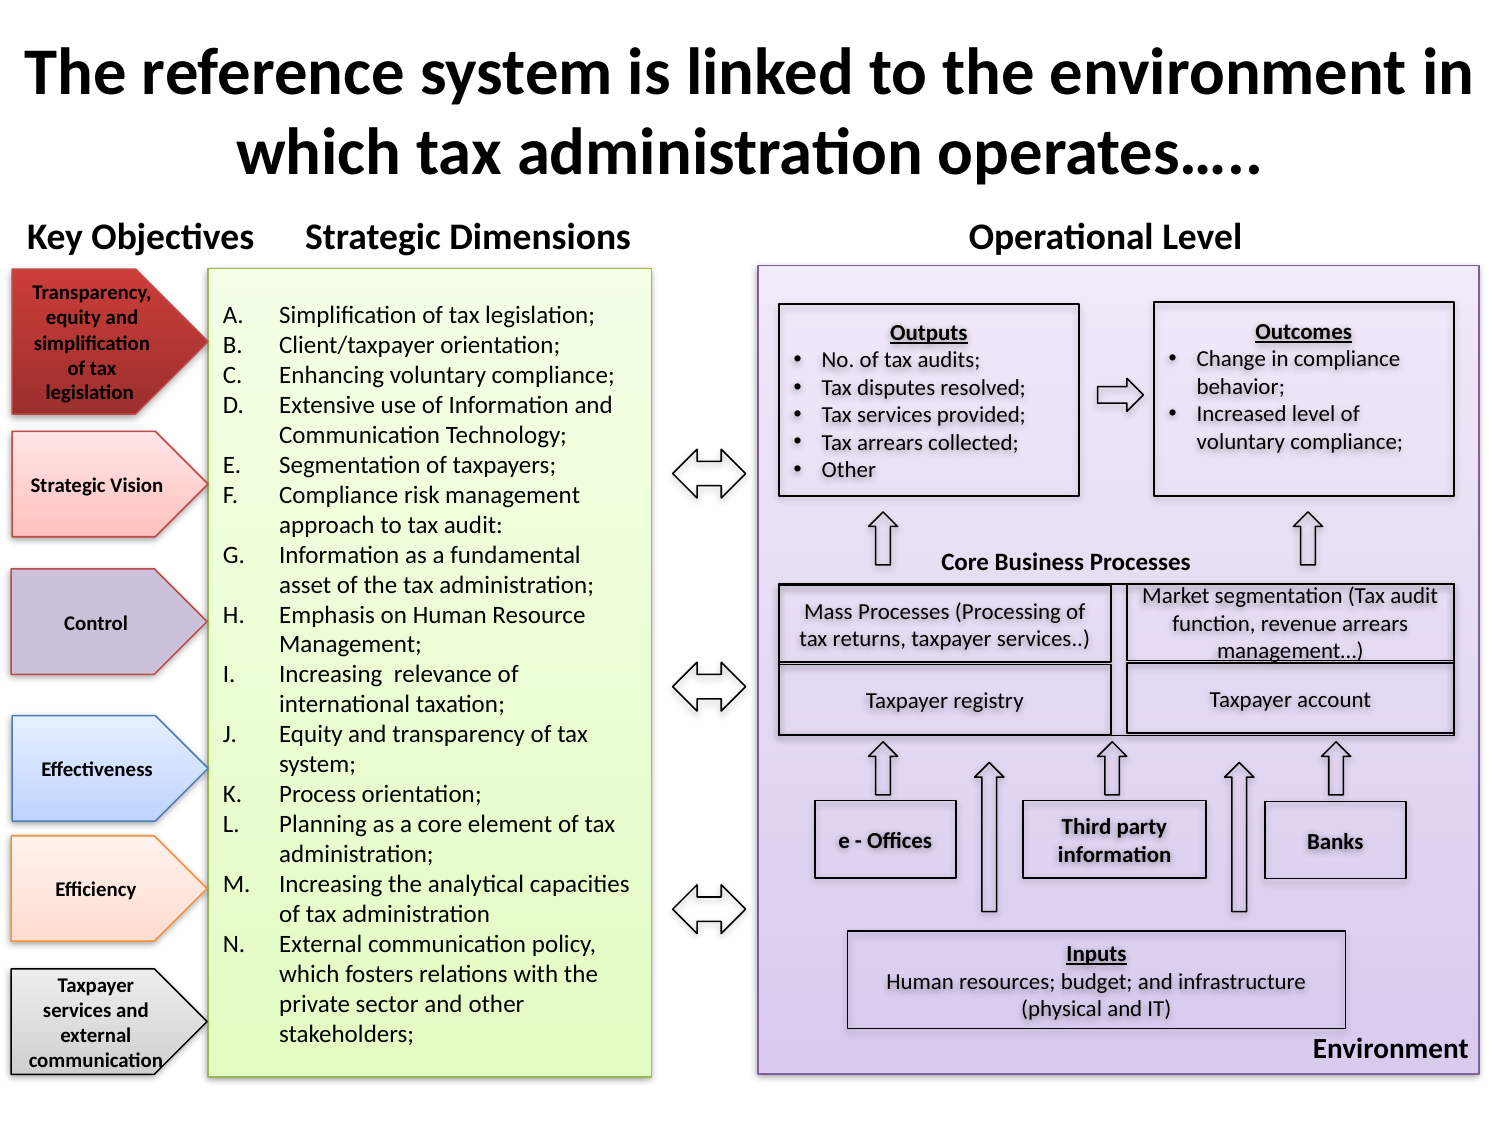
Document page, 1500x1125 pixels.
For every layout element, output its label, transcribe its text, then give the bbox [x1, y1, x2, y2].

text_box [1223, 761, 1255, 913]
text_box [1096, 741, 1128, 796]
text_box Mass Processes (Processing of tax returns, taxpayer services..) [778, 584, 1112, 663]
text_box Operational Level [954, 205, 1258, 265]
text_box [672, 661, 747, 712]
text_box [1292, 511, 1324, 566]
text_box Taxpayer registry [778, 664, 1112, 735]
text_box Inputs Human resources; budget; and infrastructure (physical and IT) [847, 930, 1346, 1029]
text_box Taxpayer account [1126, 662, 1455, 734]
text_box Effectiveness [11, 714, 209, 822]
text_box Strategic Vision [11, 430, 209, 538]
text_box [867, 511, 899, 566]
title The reference system is linked to the environment in which tax administration operates….. [0, 13, 1500, 202]
text_box Outcomes Change in compliance behavior; Increased level of voluntary compliance; [1153, 301, 1455, 497]
text_box Banks [1264, 801, 1407, 879]
text_box Transparency, equity and simplification of tax legislation [11, 268, 209, 415]
text_box [867, 741, 899, 796]
text_box Key Objectives Strategic Dimensions [12, 205, 652, 265]
text_box [1320, 741, 1352, 796]
text_box [1096, 377, 1144, 413]
text_box [672, 884, 747, 935]
slide_number [1110, 1064, 1460, 1125]
text_box e - Offices [814, 800, 957, 879]
text_box Market segmentation (Tax audit function, revenue arrears management…) [1126, 583, 1455, 661]
text_box [757, 265, 1480, 1075]
text_box Outputs No. of tax audits; Tax disputes resolved; Tax services provided; Tax arrears collected; Other [778, 303, 1080, 497]
text_box [1109, 583, 1125, 736]
text_box Core Business Processes [926, 538, 1206, 582]
text_box Efficiency [10, 834, 208, 942]
text_box [973, 761, 1005, 913]
text_box Simplification of tax legislation; Client/taxpayer orientation; Enhancing voluntary compliance; Extensive use of Information and Communication Technology; Segmentation of taxpayers; Compliance risk management approach to tax audit: Information as a fundamental asset of the tax administration; Emphasis on Human Resource Management; Increasing relevance of international taxation; Equity and transparency of tax system; Process orientation; Planning as a core element of tax administration; Increasing the analytical capacities of tax administration External communication policy, which fosters relations with the private sector and other stakeholders; [207, 268, 652, 1078]
text_box Third party information [1022, 800, 1207, 879]
text_box Taxpayer services and external communication [10, 968, 208, 1076]
text_box Environment [1298, 1021, 1485, 1072]
text_box [672, 448, 747, 499]
text_box Control [10, 568, 208, 676]
